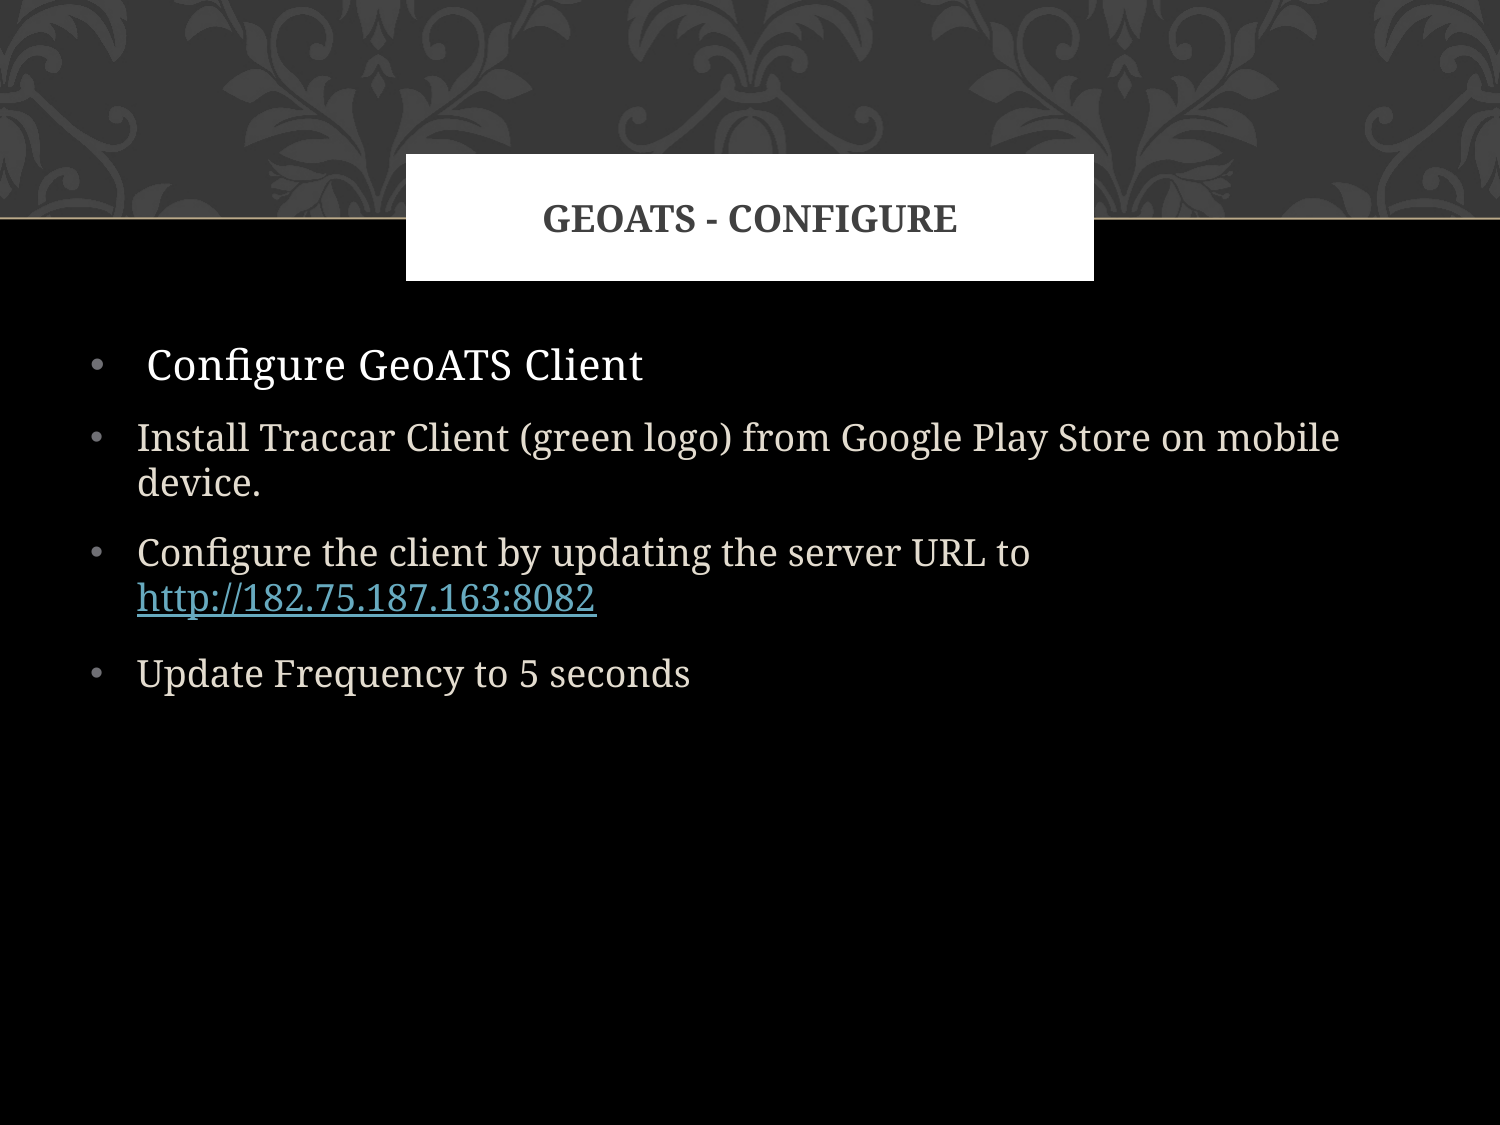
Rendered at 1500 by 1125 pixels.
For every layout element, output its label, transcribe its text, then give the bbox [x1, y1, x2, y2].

title GeoATS - Configure [406, 154, 1094, 281]
list Configure GeoATS Client Install Traccar Client (green logo) from Google Play Store on mobile device. Configure the client by updating the server URL to http://182.75.187.163:8082 Update Frequency to 5 seconds [75, 331, 1425, 1000]
